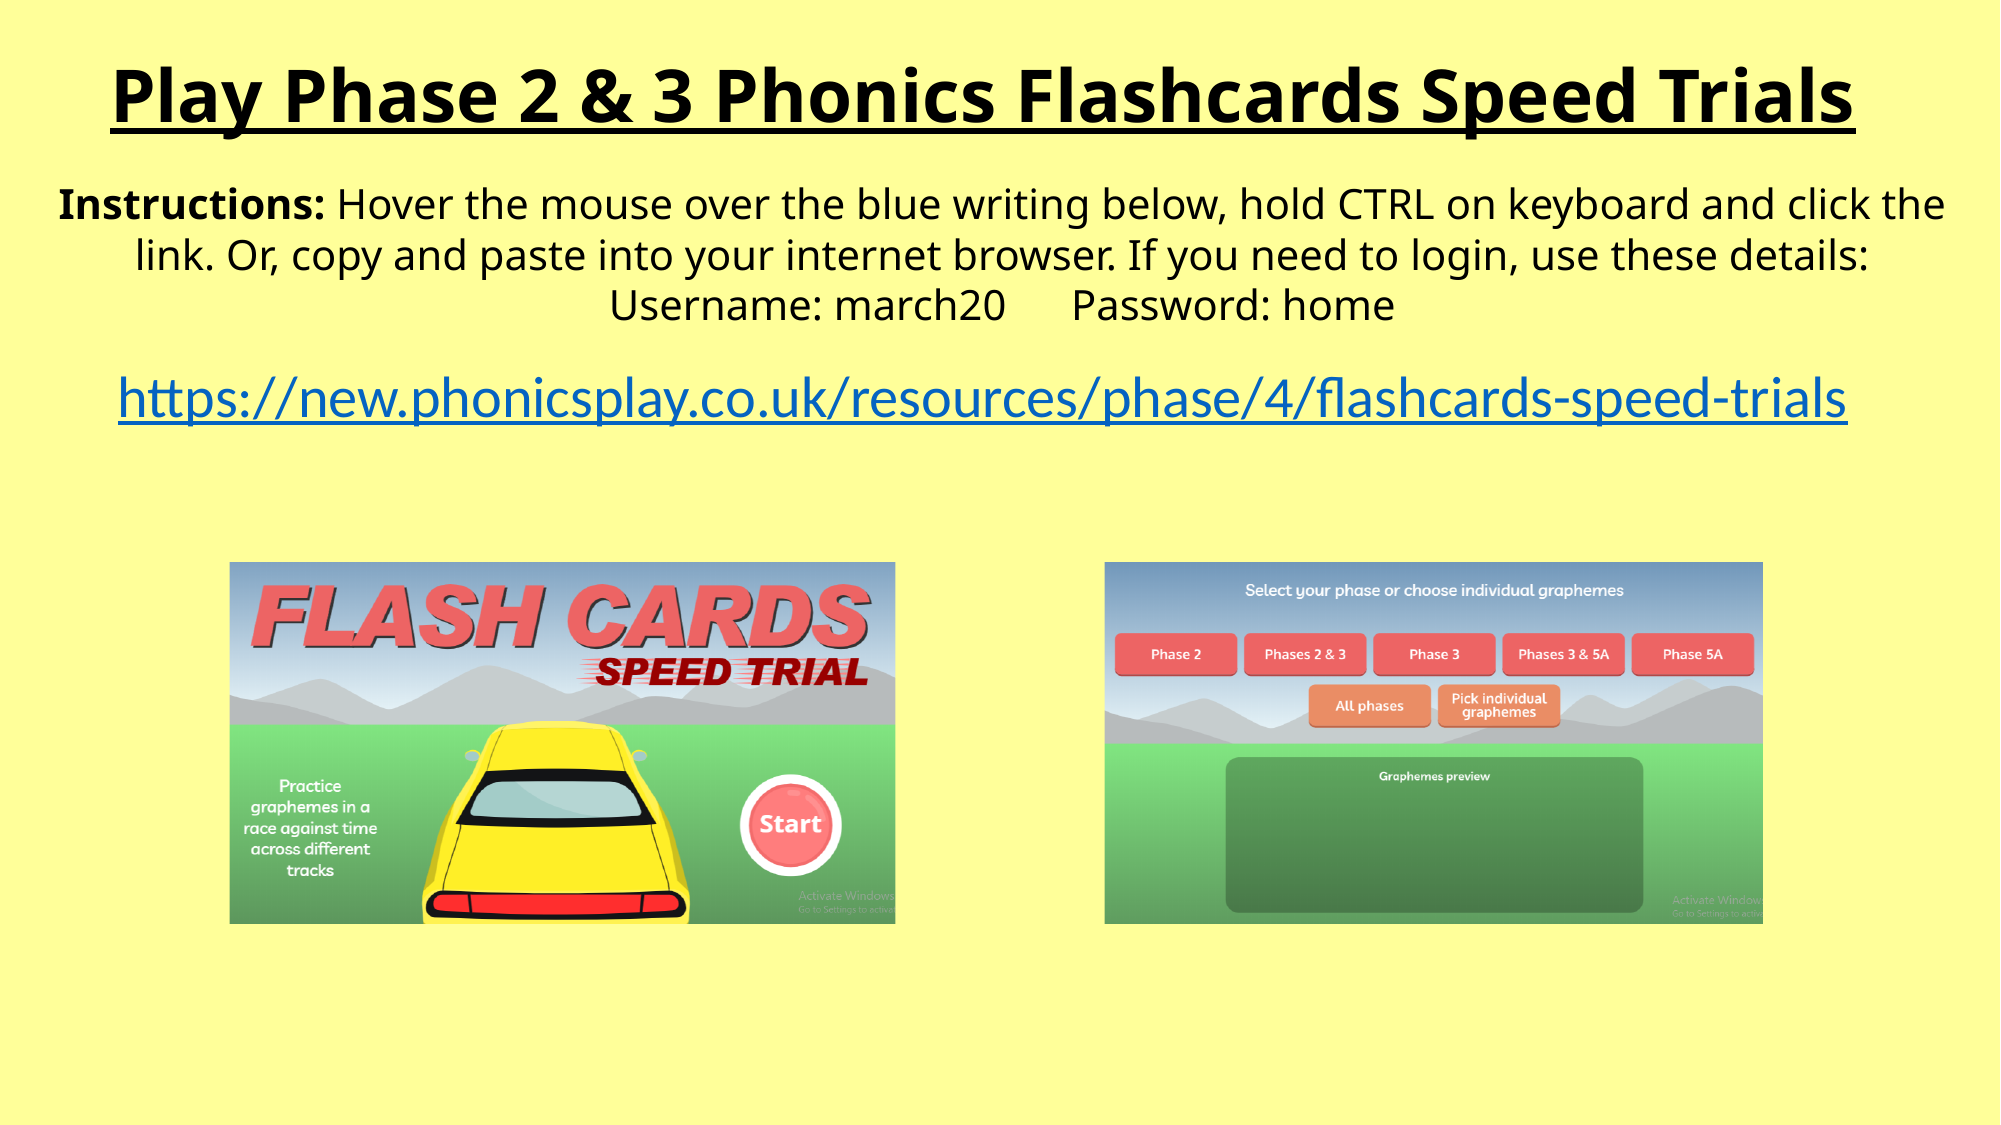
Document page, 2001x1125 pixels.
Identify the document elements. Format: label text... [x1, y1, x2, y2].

picture [1104, 562, 1764, 924]
text_box Instructions: Hover the mouse over the blue writing below, hold CTRL on keyboard and click the link. Or, copy and paste into your internet browser. If you need to login, use these details: Username: march20 Password: home [2, 170, 2000, 336]
text_box https://new.phonicsplay.co.uk/resources/phase/4/flashcards-speed-trials [2, 351, 1964, 437]
picture [229, 562, 896, 924]
text_box Play Phase 2 & 3 Phonics Flashcards Speed Trials [0, 42, 1984, 145]
